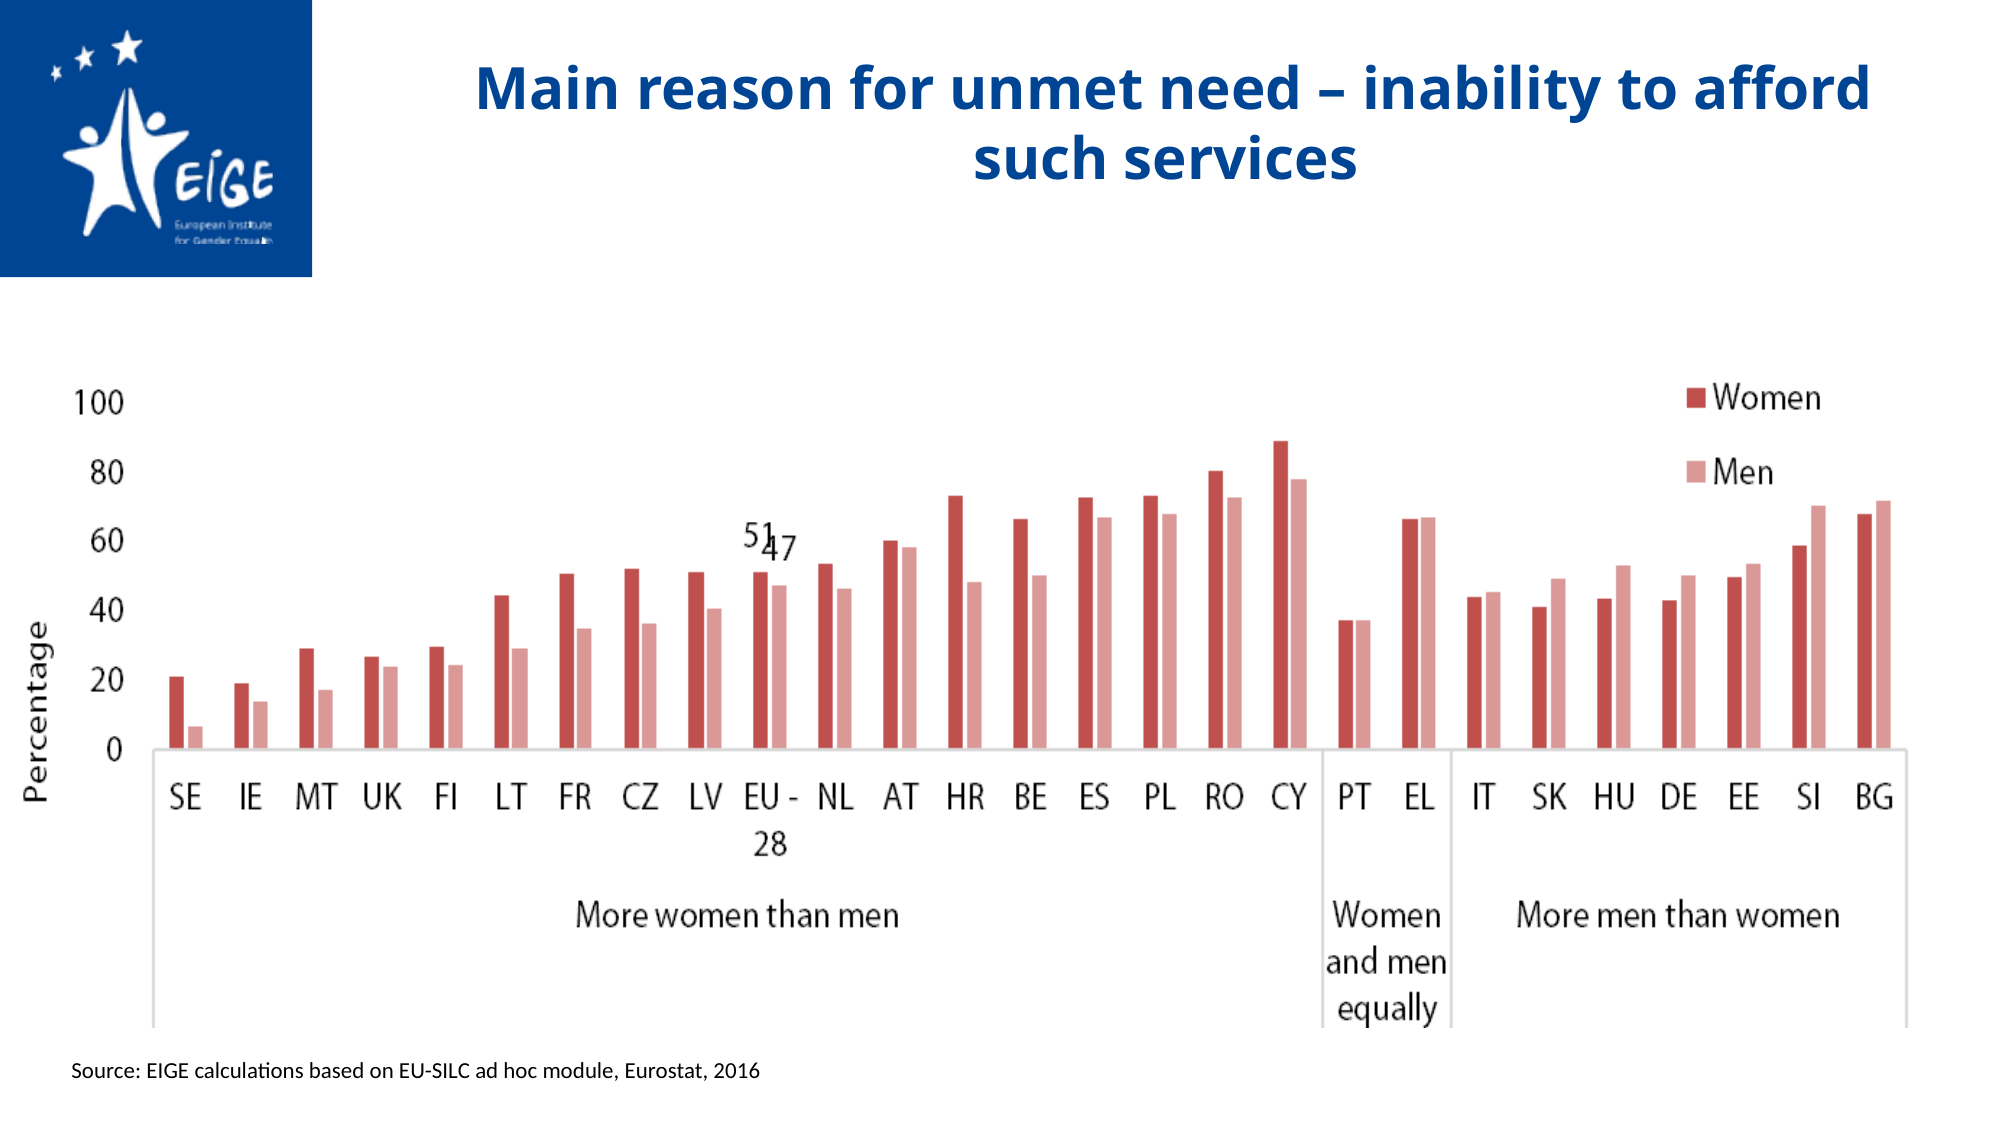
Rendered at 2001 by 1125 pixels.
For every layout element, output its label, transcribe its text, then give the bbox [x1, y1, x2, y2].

picture [0, 333, 1927, 1029]
text_box Main reason for unmet need – inability to afford such services [396, 44, 1950, 199]
text_box Source: EIGE calculations based on EU-SILC ad hoc module, Eurostat, 2016 [71, 1048, 1679, 1091]
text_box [0, 0, 313, 278]
